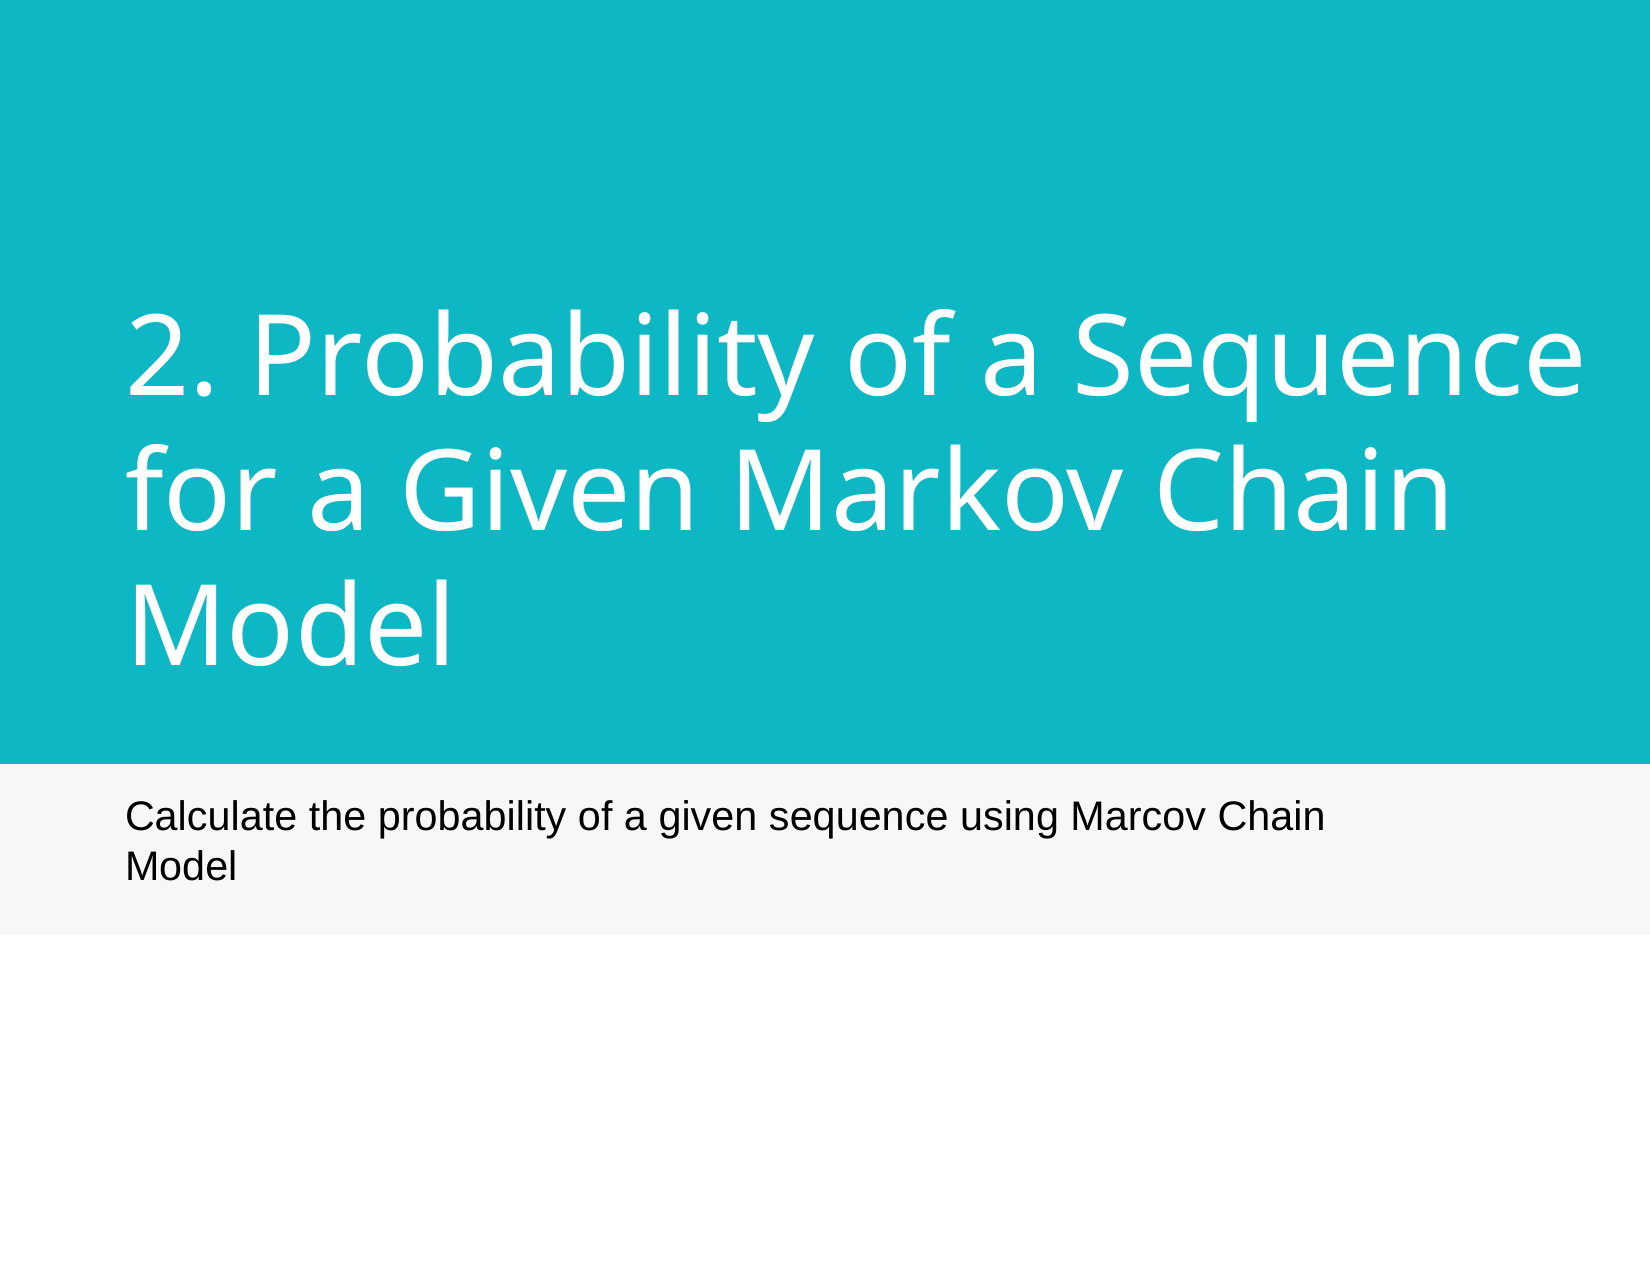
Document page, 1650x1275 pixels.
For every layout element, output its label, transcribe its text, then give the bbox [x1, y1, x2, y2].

title 2. Probability of a Sequence for a Given Markov Chain Model [108, 535, 1650, 840]
subtitle Calculate the probability of a given sequence using Marcov Chain Model [108, 777, 1415, 902]
